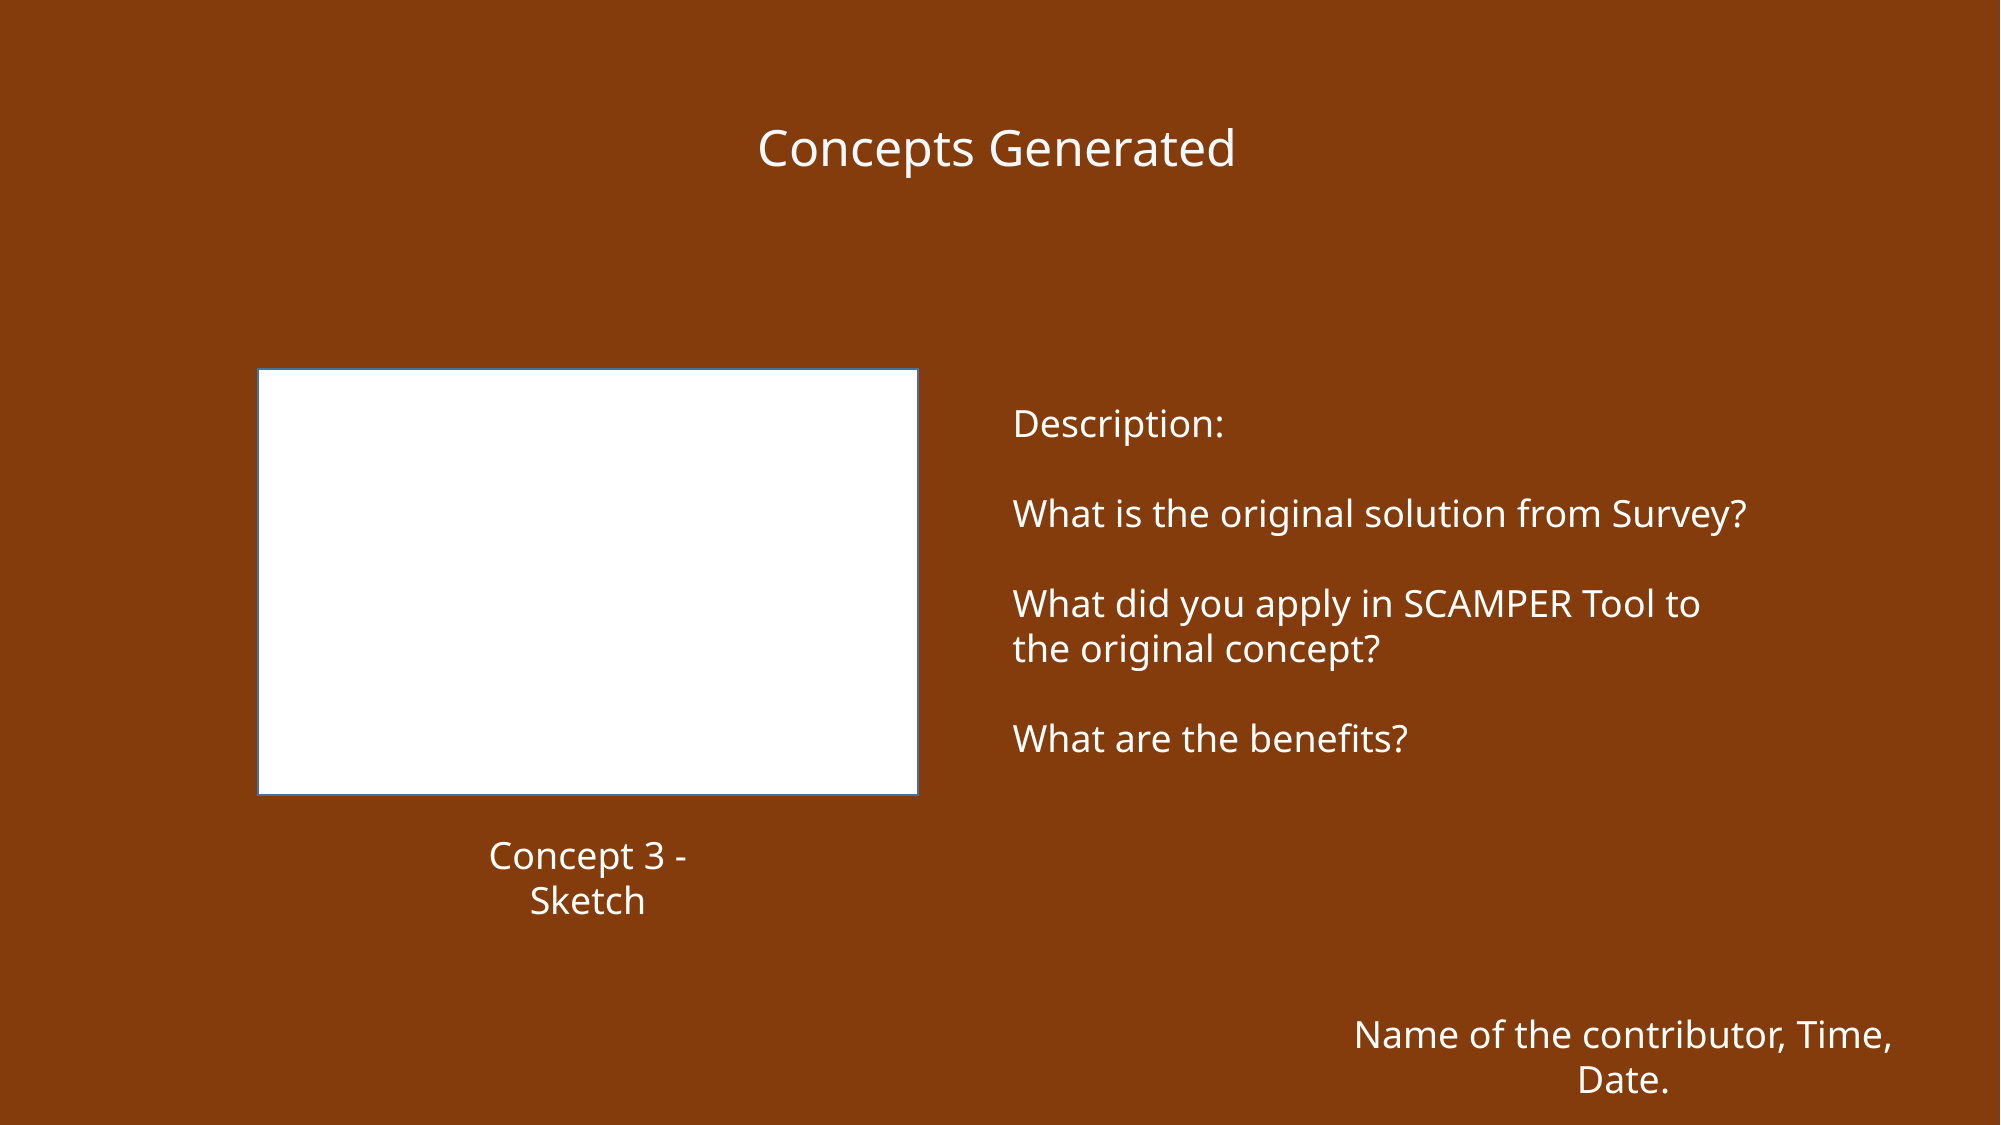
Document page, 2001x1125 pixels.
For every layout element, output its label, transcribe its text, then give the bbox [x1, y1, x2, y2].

text_box Concept 3 - Sketch [416, 824, 760, 930]
text_box Description: What is the original solution from Survey? What did you apply in SCAMPER Tool to the original concept? What are the benefits? [997, 392, 1770, 768]
text_box Name of the contributor, Time, Date. [1323, 1003, 1924, 1109]
text_box [257, 368, 919, 796]
text_box Concepts Generated [743, 108, 1253, 184]
